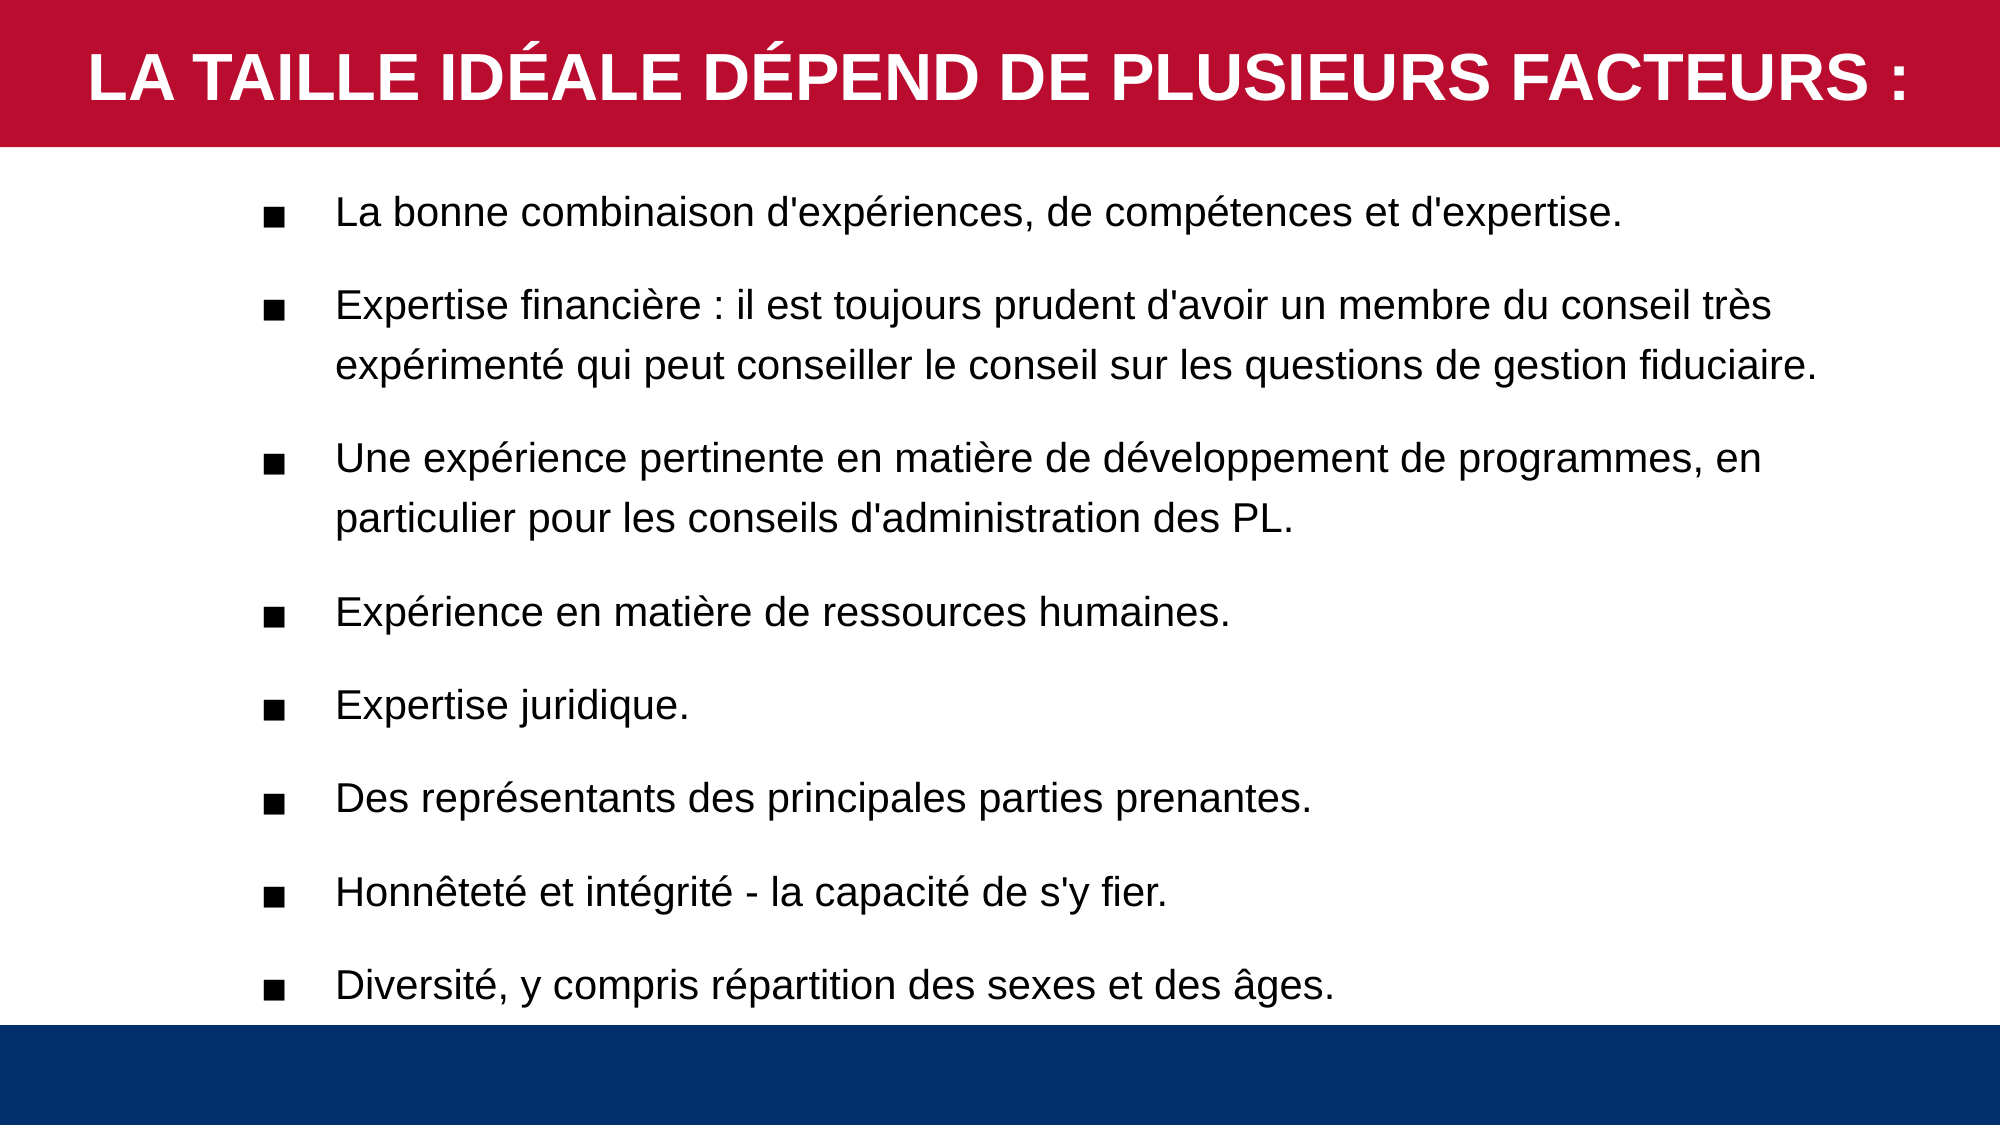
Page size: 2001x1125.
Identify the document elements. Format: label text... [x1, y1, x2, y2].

list La bonne combinaison d'expériences, de compétences et d'expertise. Expertise financière : il est toujours prudent d'avoir un membre du conseil très expérimenté qui peut conseiller le conseil sur les questions de gestion fiduciaire. Une expérience pertinente en matière de développement de programmes, en particulier pour les conseils d'administration des PL. Expérience en matière de ressources humaines. Expertise juridique. Des représentants des principales parties prenantes. Honnêteté et intégrité - la capacité de s'y fier. Diversité, y compris répartition des sexes et des âges. [214, 154, 1915, 991]
text_box LA TAILLE IDÉALE DÉPEND DE PLUSIEURS FACTEURS : [0, 0, 2000, 148]
